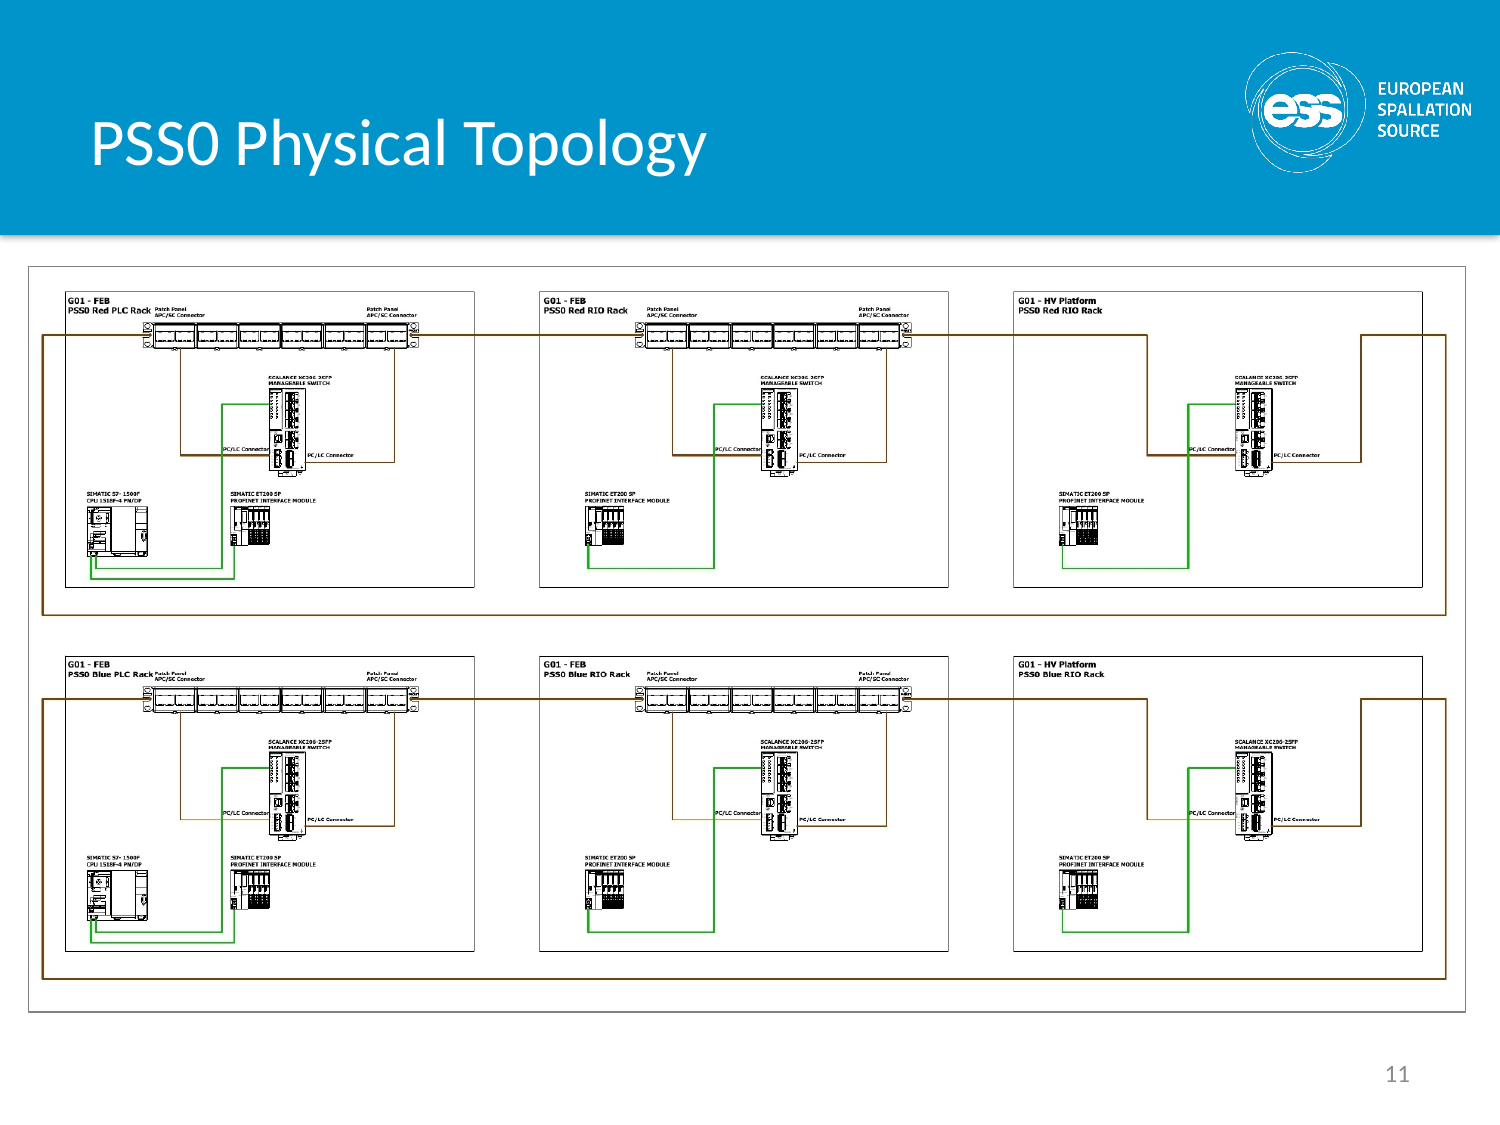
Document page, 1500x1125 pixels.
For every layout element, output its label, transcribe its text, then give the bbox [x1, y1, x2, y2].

picture [1432, 125, 1438, 136]
picture [1436, 104, 1444, 115]
picture [1443, 86, 1450, 93]
picture [1264, 94, 1342, 127]
picture [1409, 104, 1415, 115]
slide_number 11 [1074, 1042, 1425, 1103]
picture [1389, 104, 1393, 115]
picture [1418, 104, 1423, 115]
picture [1400, 83, 1407, 94]
picture [1379, 83, 1385, 94]
picture [1423, 83, 1430, 94]
picture [1454, 83, 1458, 94]
picture [1422, 125, 1428, 134]
picture [29, 266, 1465, 1012]
picture [1398, 109, 1406, 115]
title PSS0 Physical Topology [75, 45, 1247, 233]
